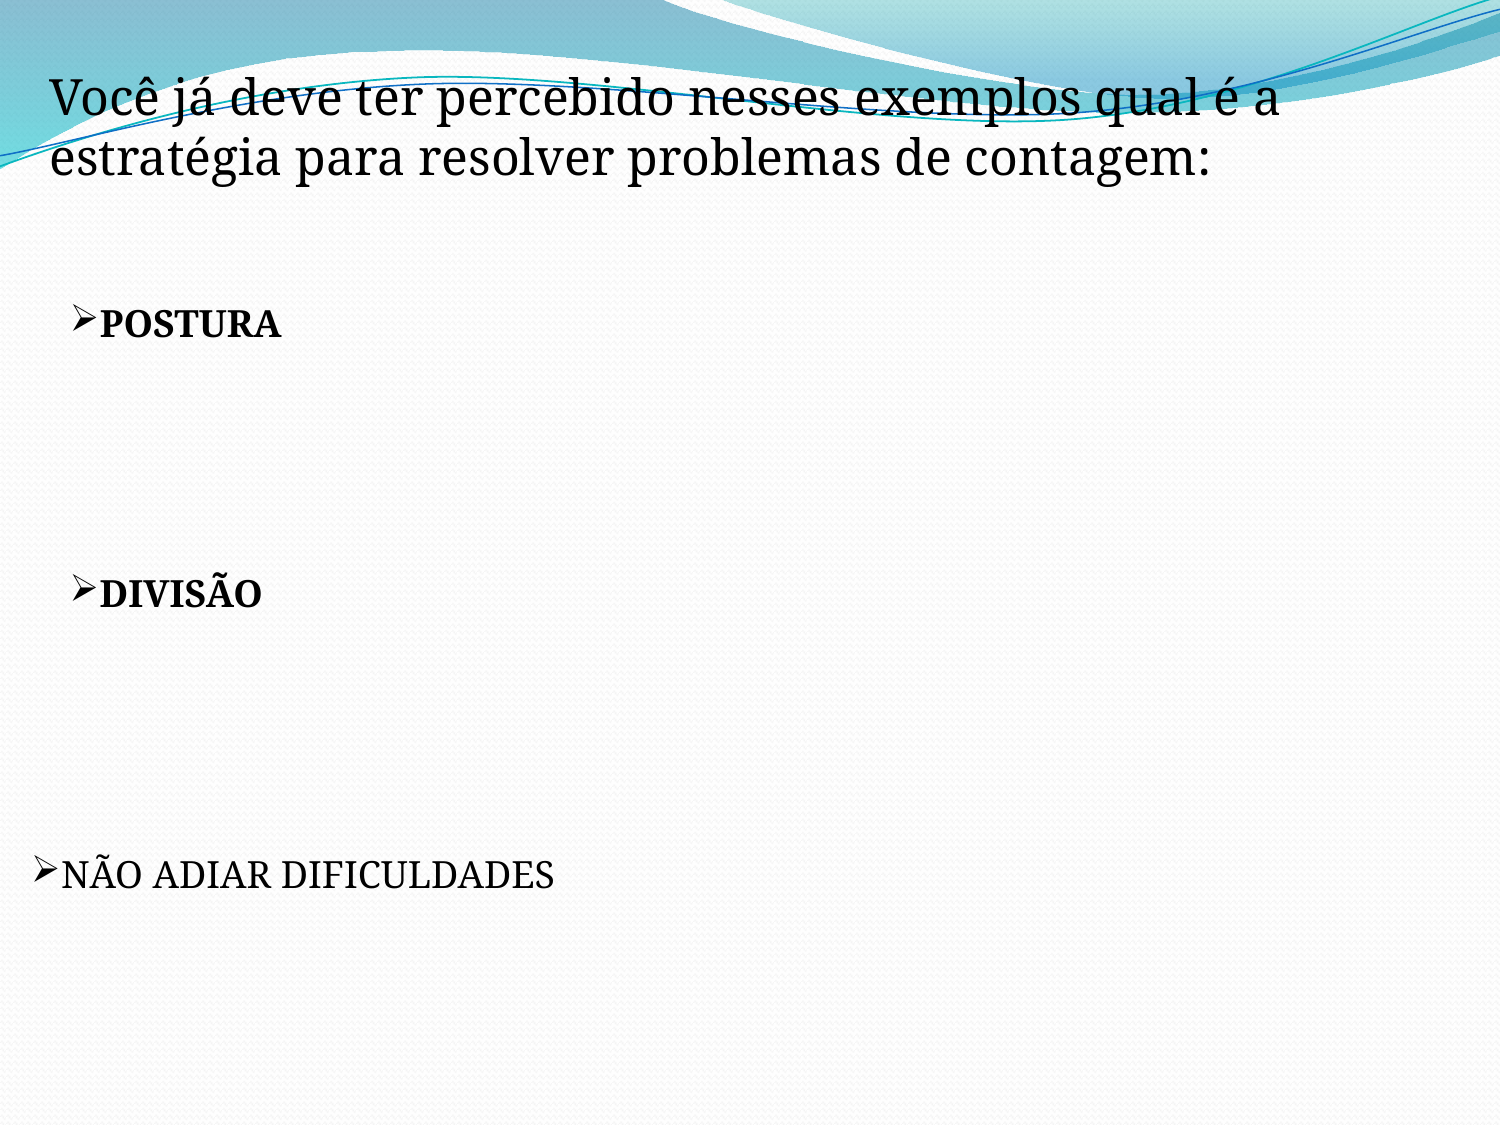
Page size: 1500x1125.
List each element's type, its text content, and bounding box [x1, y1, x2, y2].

text_box NÃO ADIAR DIFICULDADES [16, 843, 570, 904]
text_box POSTURA [55, 292, 297, 353]
text_box Você já deve ter percebido nesses exemplos qual é a estratégia para resolver problemas de contagem: [35, 58, 1465, 194]
text_box DIVISÃO [54, 562, 278, 623]
